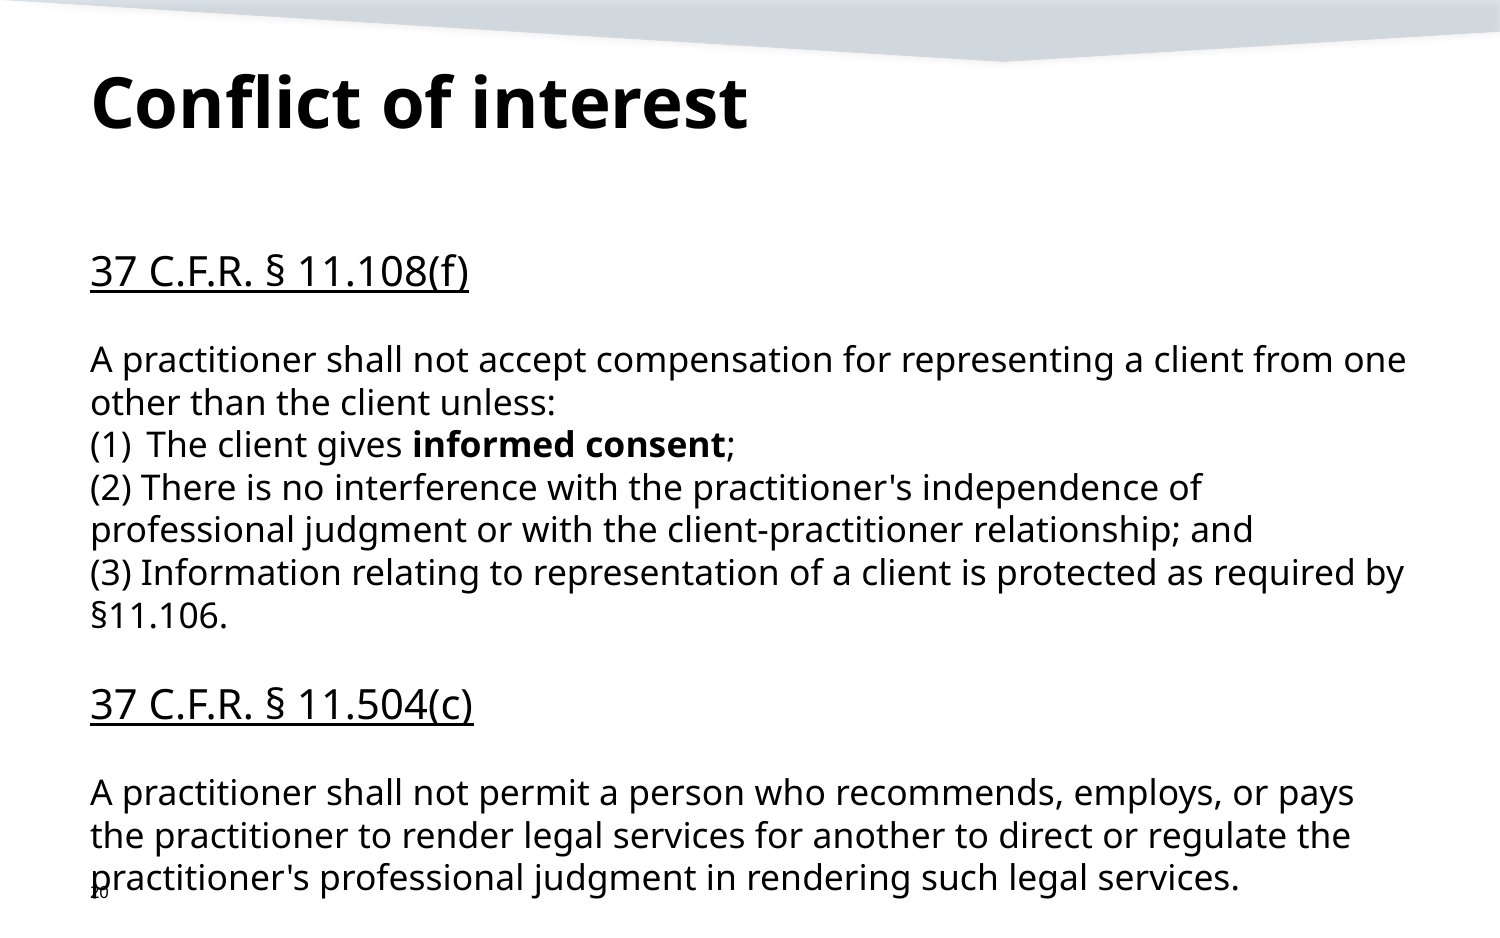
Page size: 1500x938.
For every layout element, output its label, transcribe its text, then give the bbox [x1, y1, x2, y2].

slide_number 20 [75, 868, 413, 919]
list 37 C.F.R. § 11.108(f) A practitioner shall not accept compensation for representing a client from one other than the client unless: The client gives informed consent; (2) There is no interference with the practitioner's independence of professional judgment or with the client-practitioner relationship; and (3) Information relating to representation of a client is protected as required by §11.106. 37 C.F.R. § 11.504(c) A practitioner shall not permit a person who recommends, employs, or pays the practitioner to render legal services for another to direct or regulate the practitioner's professional judgment in rendering such legal services. [75, 237, 1425, 859]
title Conflict of interest [75, 50, 1425, 207]
